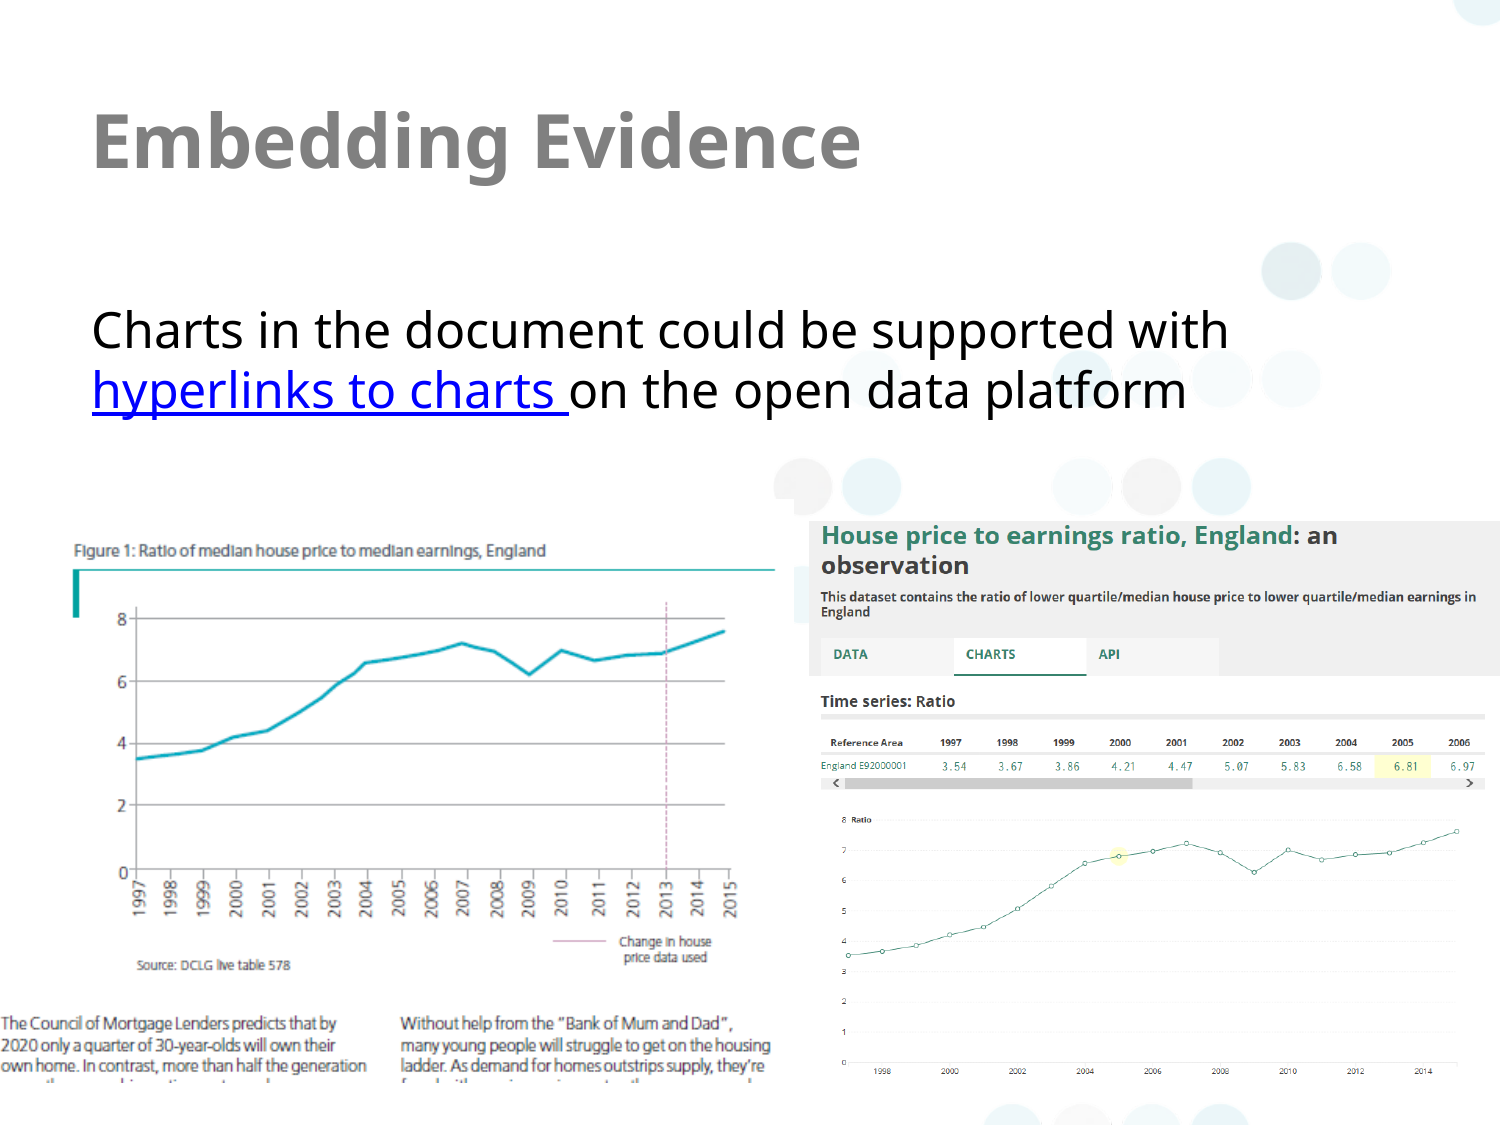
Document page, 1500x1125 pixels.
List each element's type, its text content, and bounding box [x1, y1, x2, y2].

list Charts in the document could be supported with hyperlinks to charts on the open data platform [76, 290, 1427, 403]
picture [0, 0, 1500, 1125]
title Embedding Evidence [75, 45, 1425, 233]
